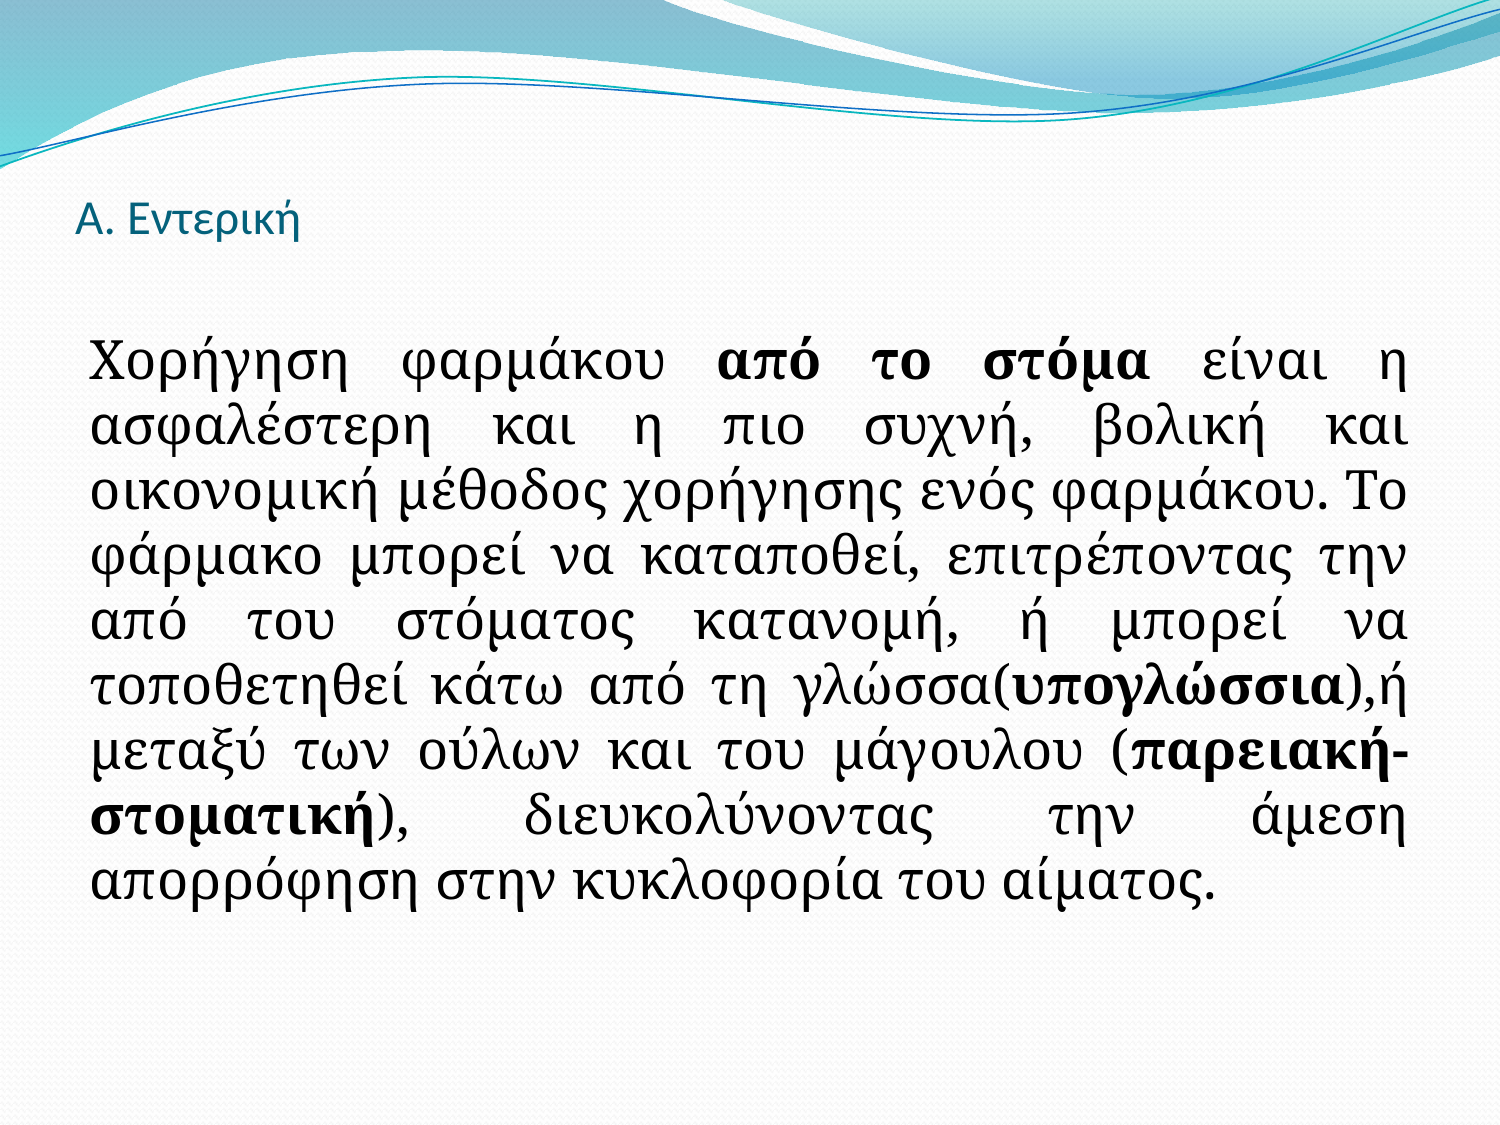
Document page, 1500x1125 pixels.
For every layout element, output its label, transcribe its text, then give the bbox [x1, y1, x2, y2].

title A. Εντερική [75, 115, 1425, 303]
list Χορήγηση φαρμάκου από το στόμα είναι η ασφαλέστερη και η πιο συχνή, βολική και οικονομική μέθοδος χορήγησης ενός φαρμάκου. Το φάρμακο μπορεί να καταποθεί, επιτρέποντας την από του στόματος κατανομή, ή μπορεί να τοποθετηθεί κάτω από τη γλώσσα(υπογλώσσια),ή μεταξύ των ούλων και του μάγουλου (παρειακή-στοματική), διευκολύνοντας την άμεση απορρόφηση στην κυκλοφορία του αίματος. [75, 317, 1425, 1038]
